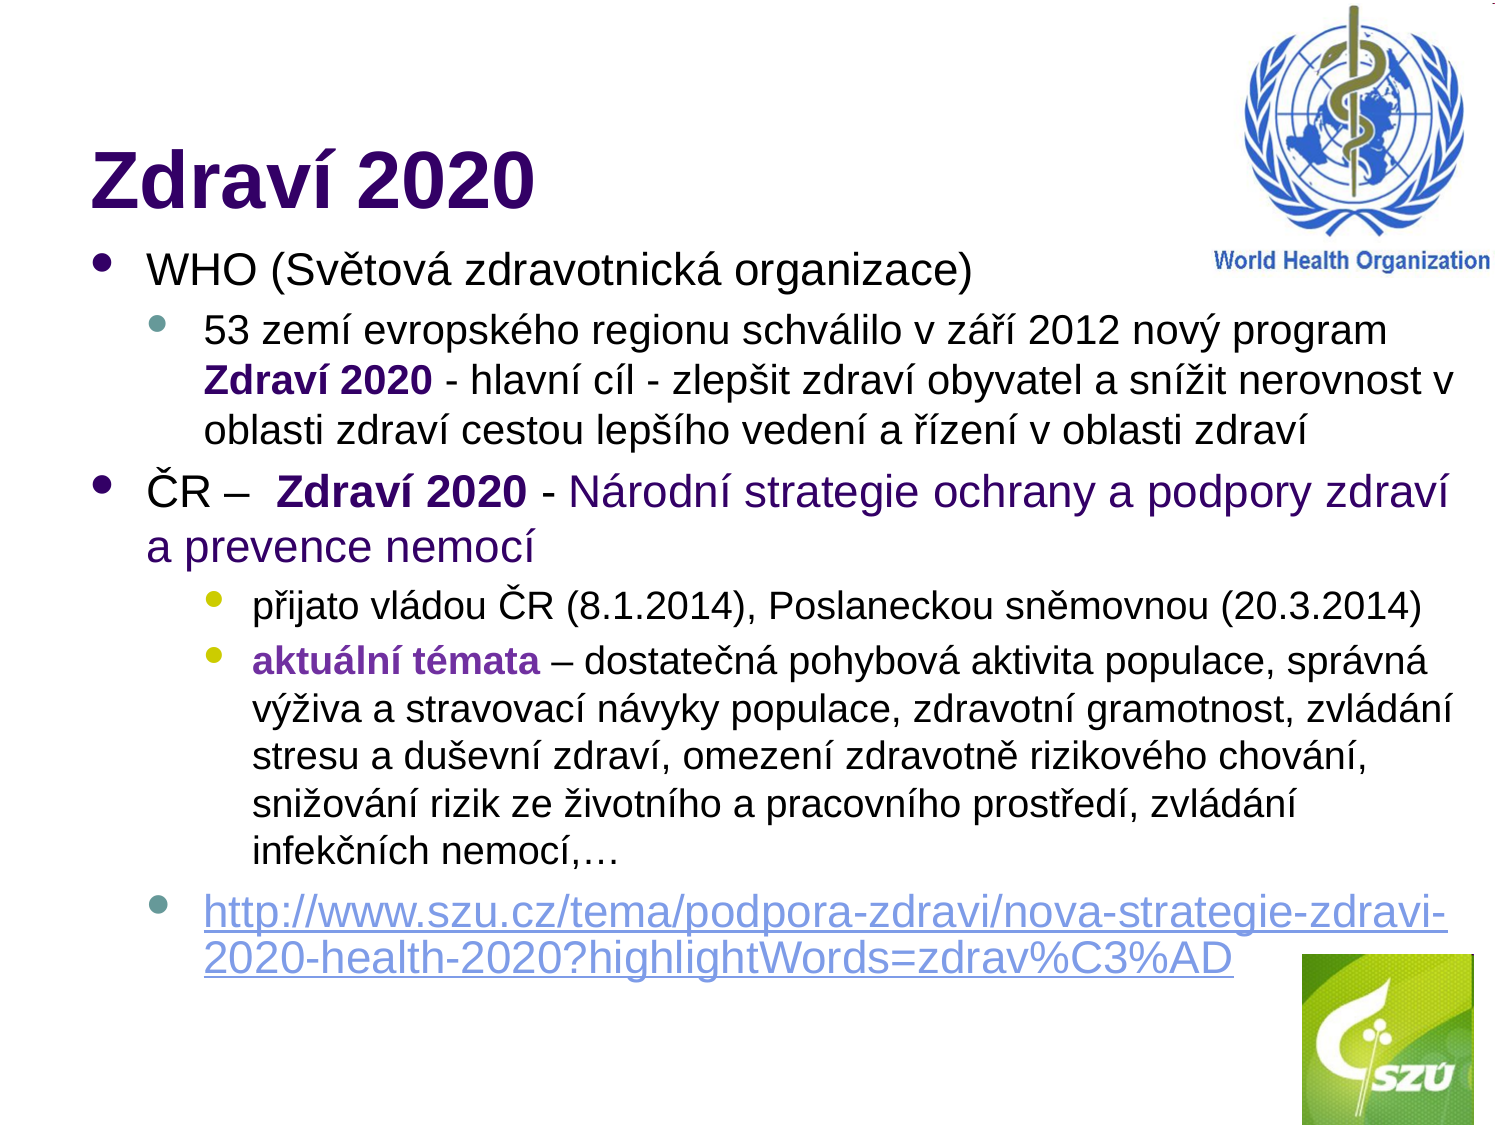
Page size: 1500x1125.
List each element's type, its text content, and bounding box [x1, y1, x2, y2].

list WHO (Světová zdravotnická organizace) 53 zemí evropského regionu schválilo v září 2012 nový program Zdraví 2020 - hlavní cíl - zlepšit zdraví obyvatel a snížit nerovnost v oblasti zdraví cestou lepšího vedení a řízení v oblasti zdraví ČR – Zdraví 2020 - Národní strategie ochrany a podpory zdraví a prevence nemocí přijato vládou ČR (8.1.2014), Poslaneckou sněmovnou (20.3.2014) aktuální témata – dostatečná pohybová aktivita populace, správná výživa a stravovací návyky populace, zdravotní gramotnost, zvládání stresu a duševní zdraví, omezení zdravotně rizikového chování, snižování rizik ze životního a pracovního prostředí, zvládání infekčních nemocí,… http://www.szu.cz/tema/podpora-zdravi/nova-strategie-zdravi-2020-health-2020?highlightWords=zdrav%C3%AD [75, 231, 1471, 1125]
title Zdraví 2020 [75, 20, 1211, 231]
picture [1302, 954, 1474, 1125]
picture [1211, 3, 1496, 278]
